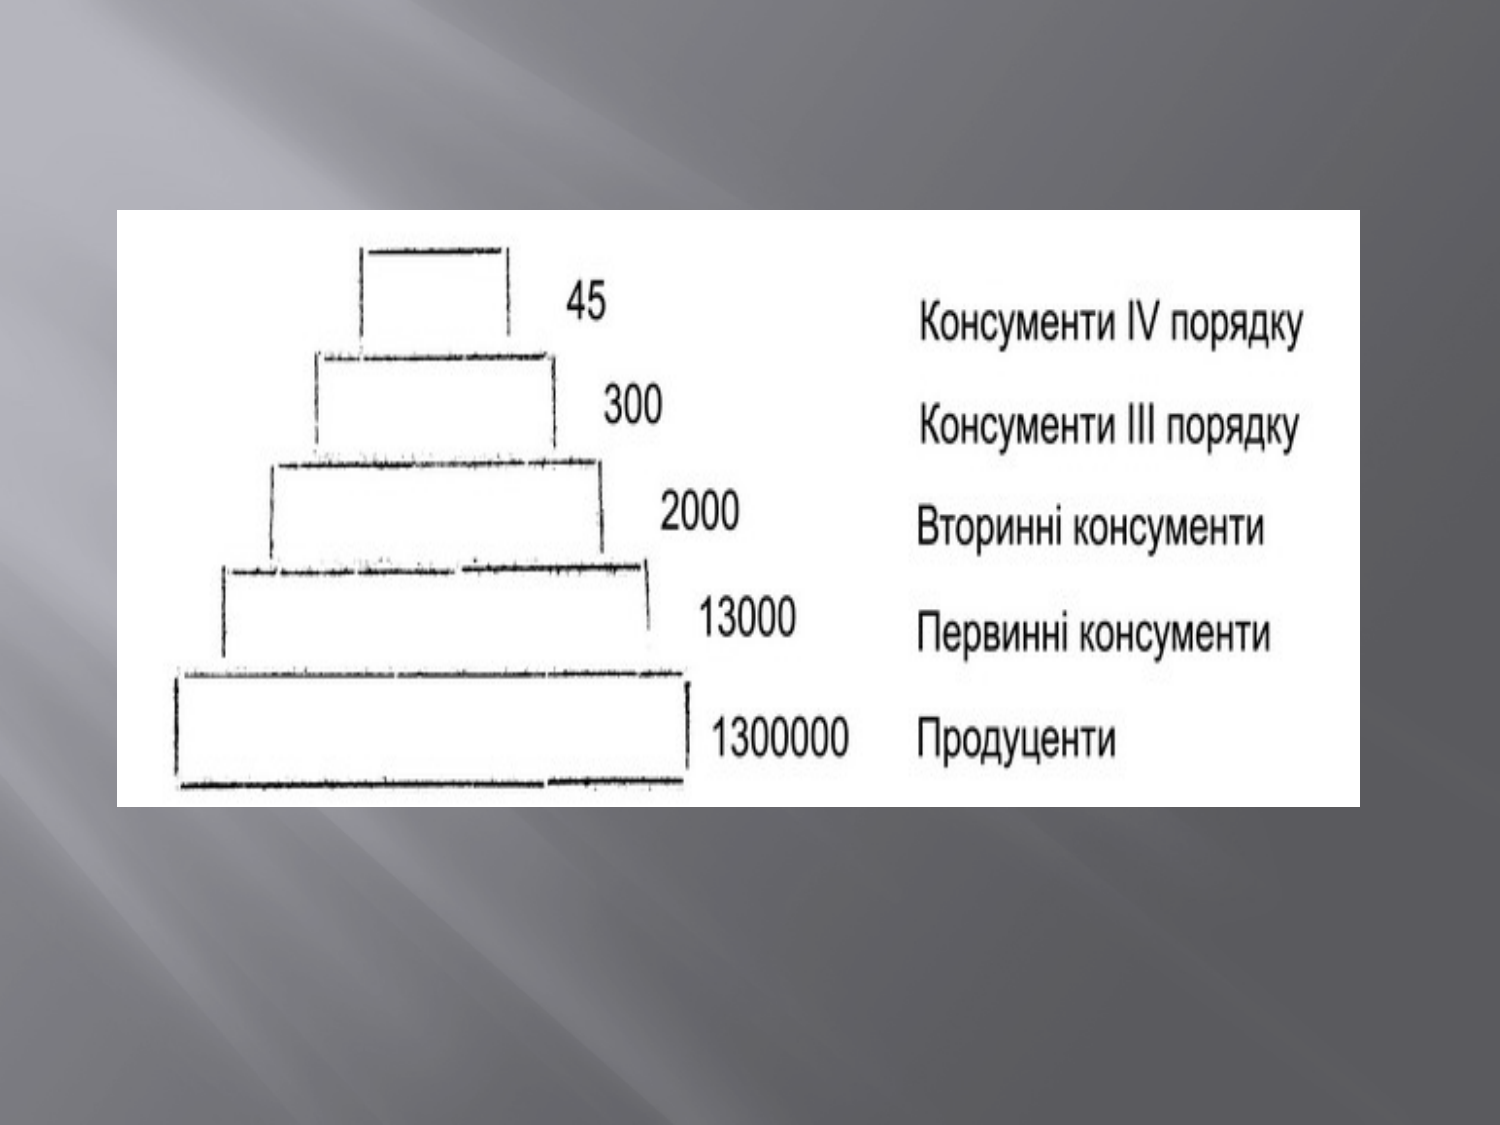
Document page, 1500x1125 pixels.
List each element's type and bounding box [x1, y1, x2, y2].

title [75, 45, 1425, 233]
list [75, 262, 1425, 1035]
picture [116, 210, 1360, 807]
